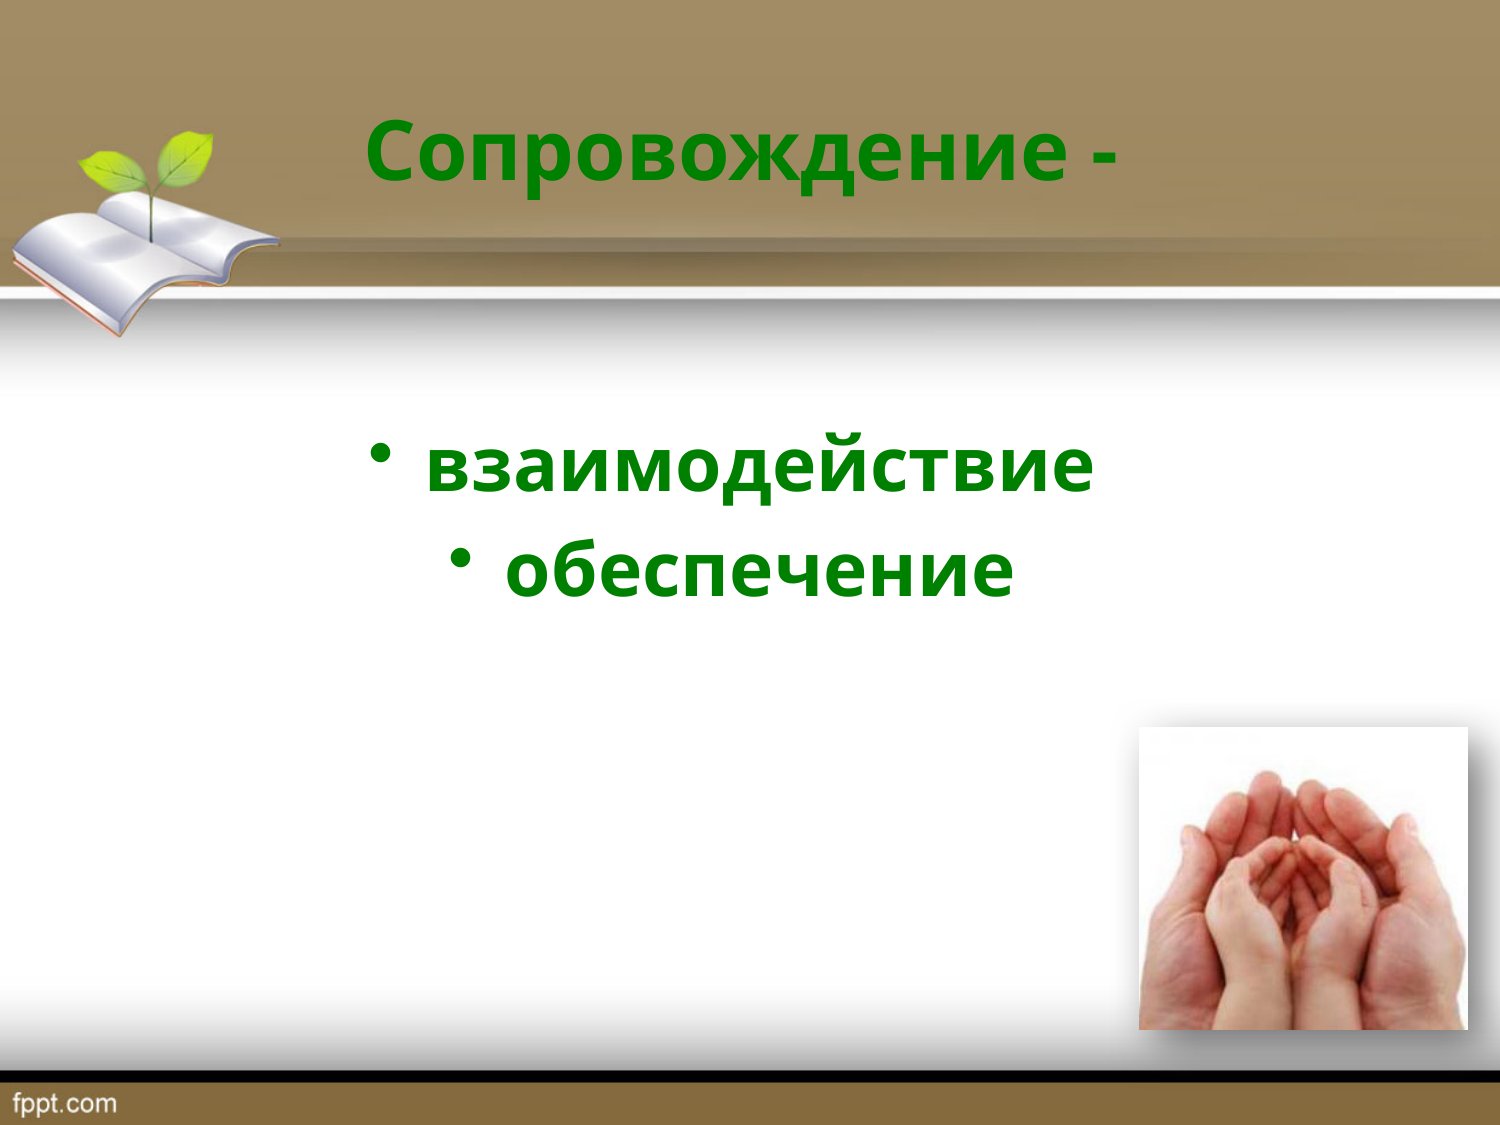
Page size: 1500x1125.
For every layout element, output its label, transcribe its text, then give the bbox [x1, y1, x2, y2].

picture [0, 0, 1500, 1125]
list взаимодействие обеспечение [300, 408, 1164, 894]
title Сопровождение - [76, 66, 1427, 228]
